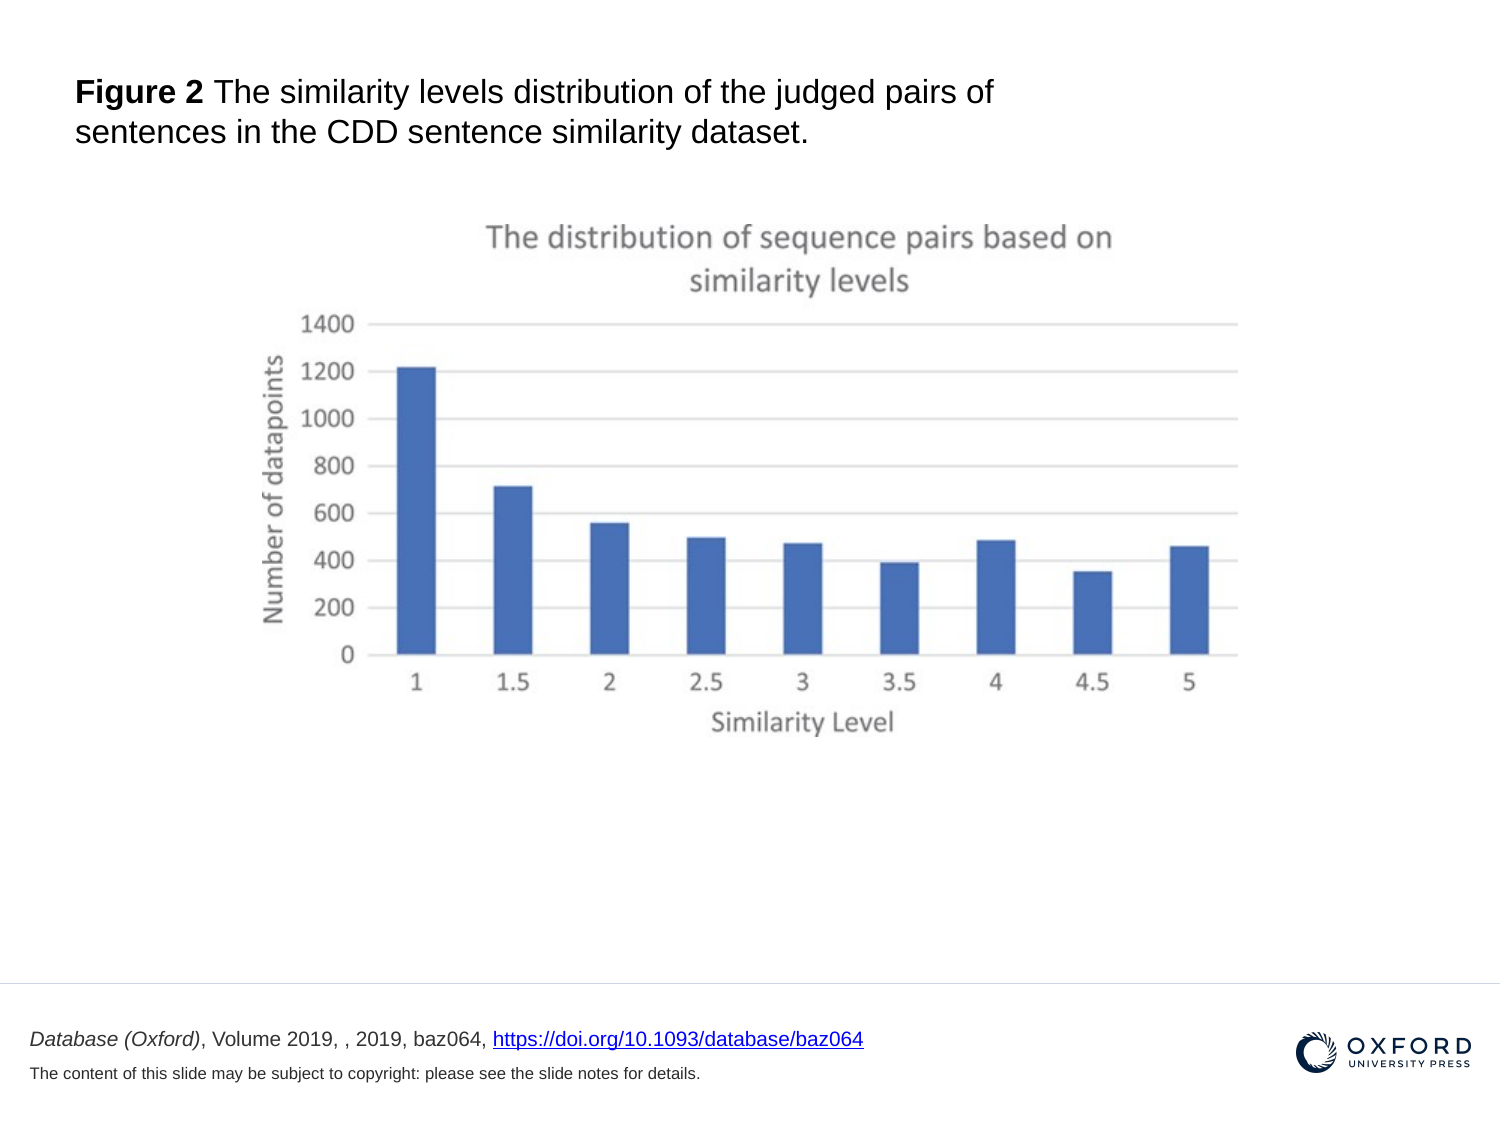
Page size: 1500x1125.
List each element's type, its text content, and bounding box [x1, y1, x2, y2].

picture [1296, 1032, 1471, 1073]
title Figure 2 The similarity levels distribution of the judged pairs of sentences in the CDD sentence similarity dataset. [75, 69, 1078, 171]
footer Database (Oxford), Volume 2019, , 2019, baz064, https://doi.org/10.1093/database/baz064 The content of this slide may be subject to copyright: please see the slide notes for details. [0, 983, 1260, 1125]
picture [262, 224, 1238, 737]
